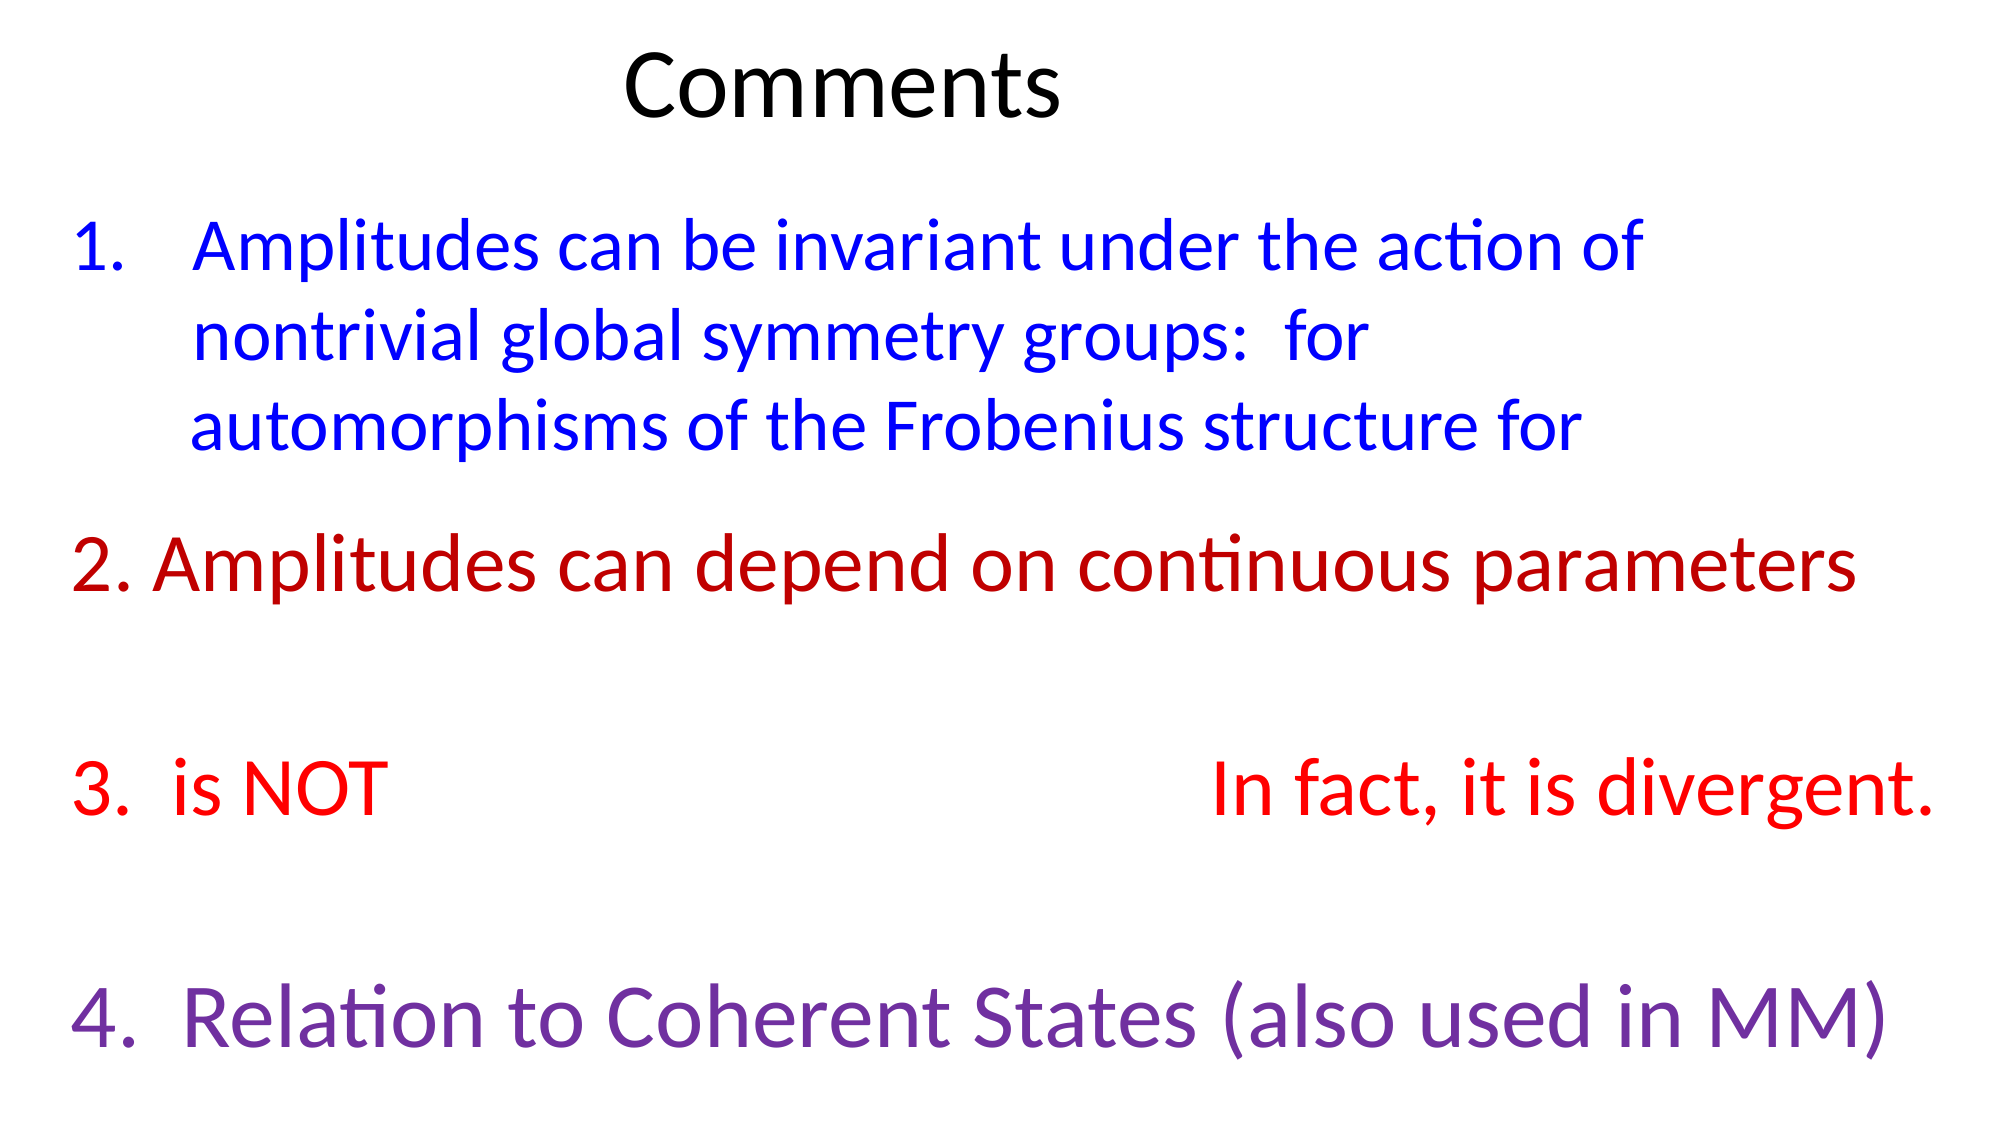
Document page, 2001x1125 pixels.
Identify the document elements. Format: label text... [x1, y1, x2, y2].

text_box 4. Relation to Coherent States (also used in MM) [56, 948, 1950, 1074]
text_box Comments [608, 9, 1196, 145]
text_box 2. Amplitudes can depend on continuous parameters [56, 500, 1916, 616]
text_box In fact, it is divergent. [1196, 724, 2000, 840]
